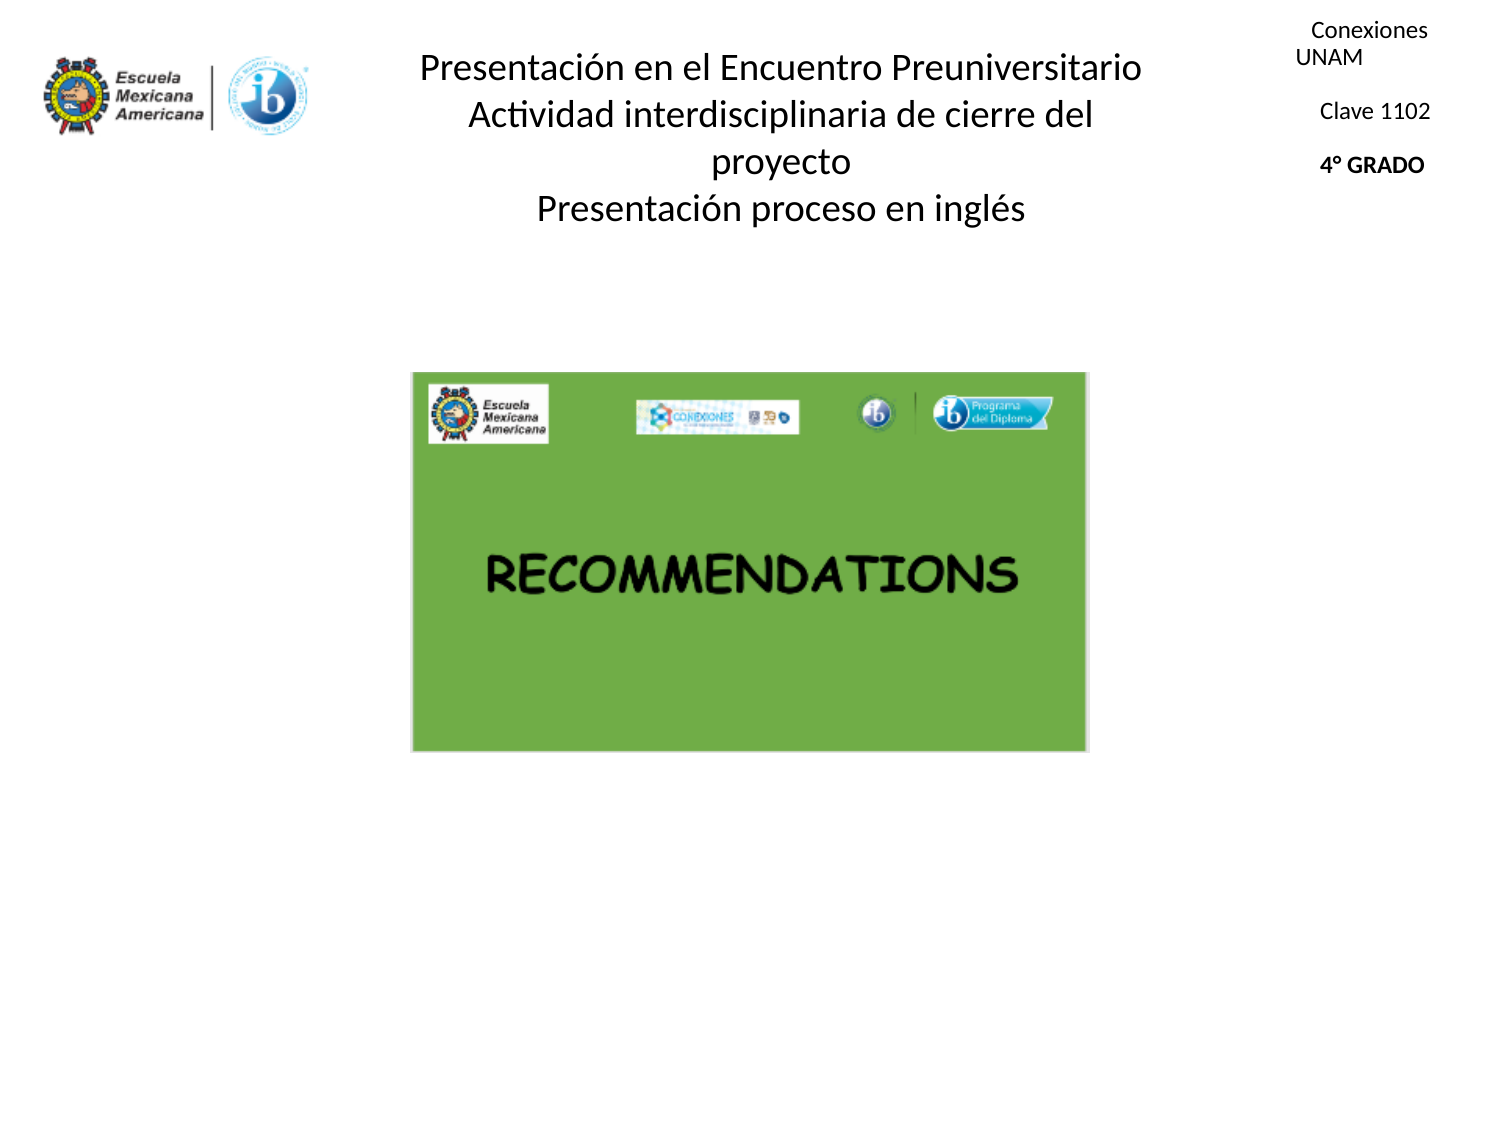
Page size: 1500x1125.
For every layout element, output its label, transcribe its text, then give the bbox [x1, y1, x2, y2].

text_box Conexiones UNAM Clave 1102 4° GRADO [1281, 55, 1464, 170]
text_box Presentación en el Encuentro Preuniversitario Actividad interdisciplinaria de cierre del proyecto Presentación proceso en inglés [387, 34, 1175, 381]
picture [410, 372, 1090, 753]
picture [41, 33, 315, 171]
